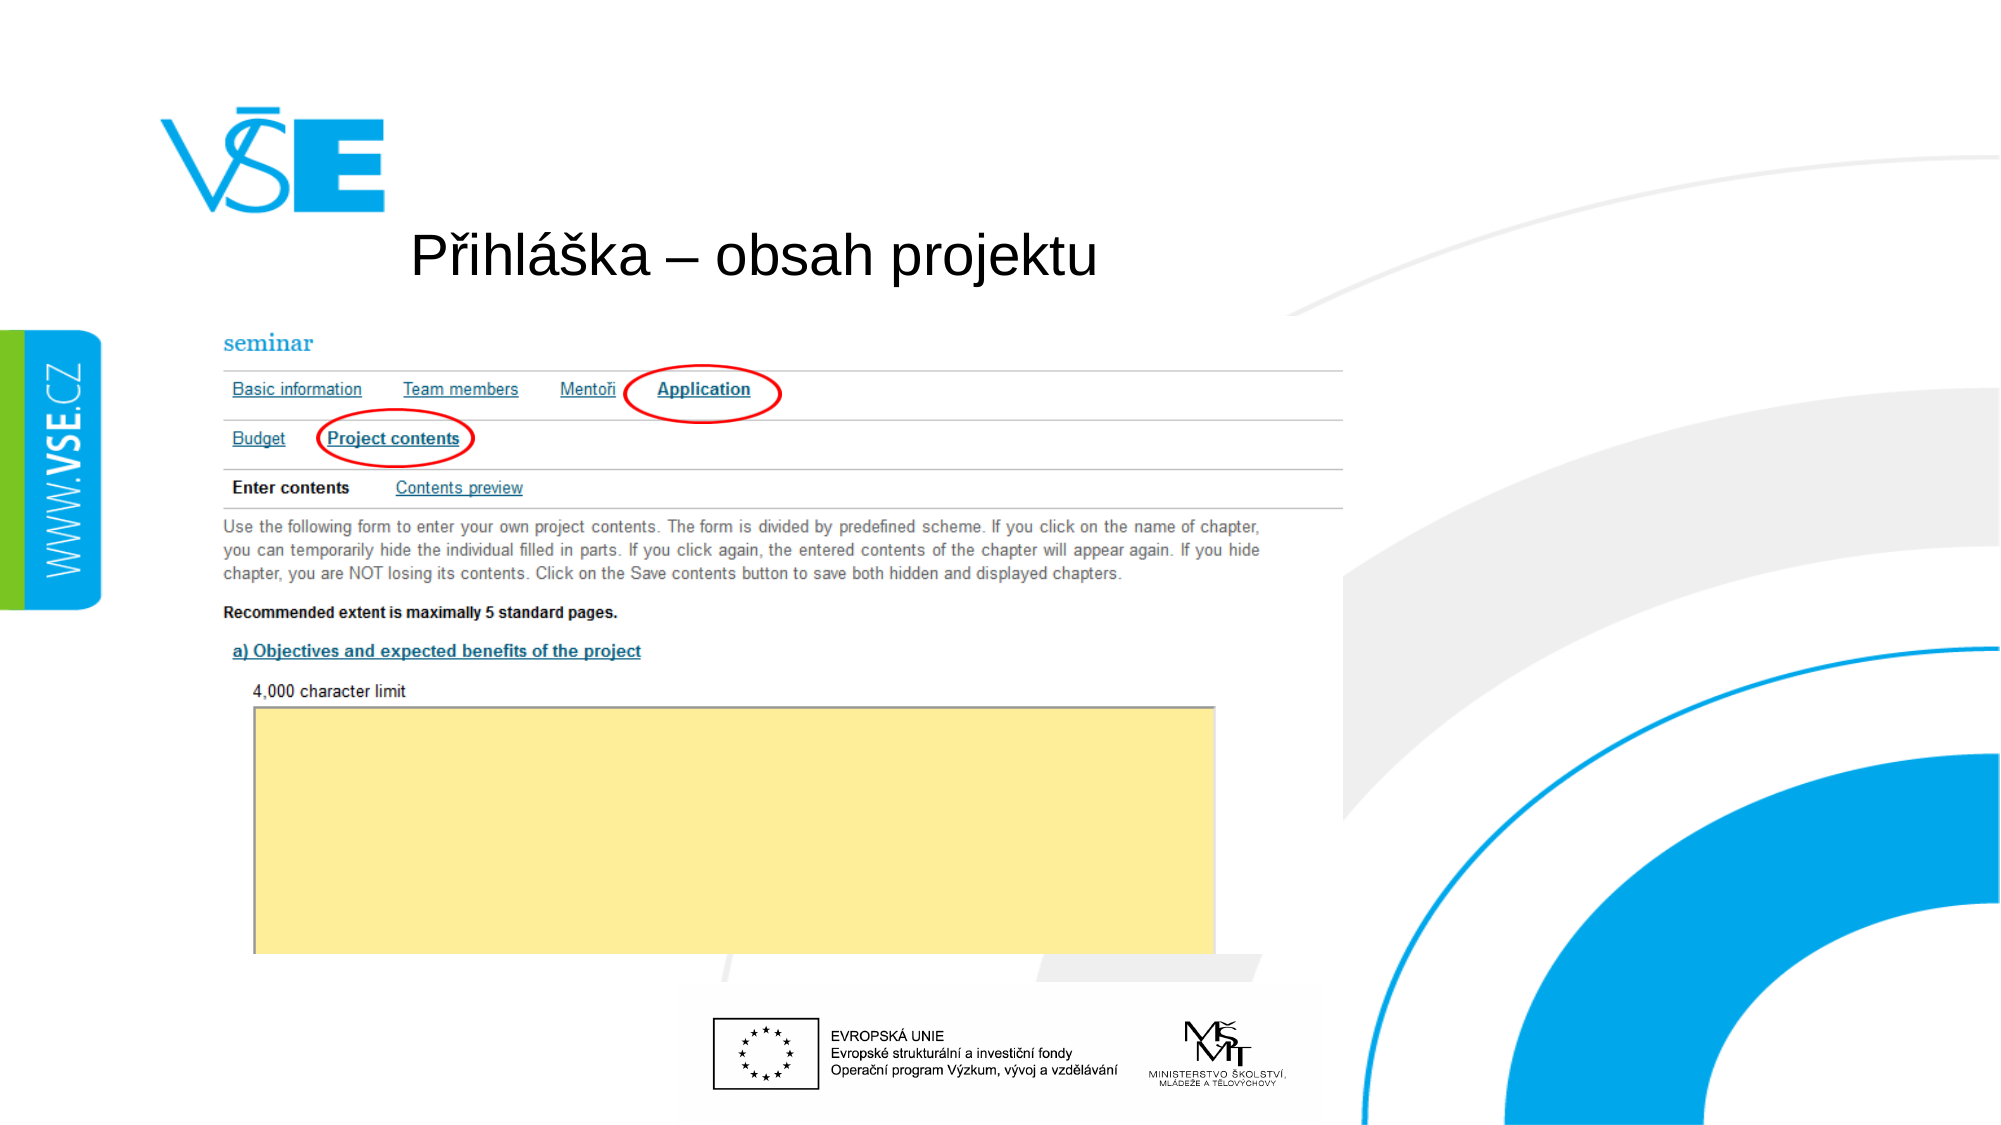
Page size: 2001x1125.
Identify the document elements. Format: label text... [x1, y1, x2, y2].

title Přihláška – obsah projektu [395, 178, 1281, 295]
picture [0, 0, 2000, 1125]
